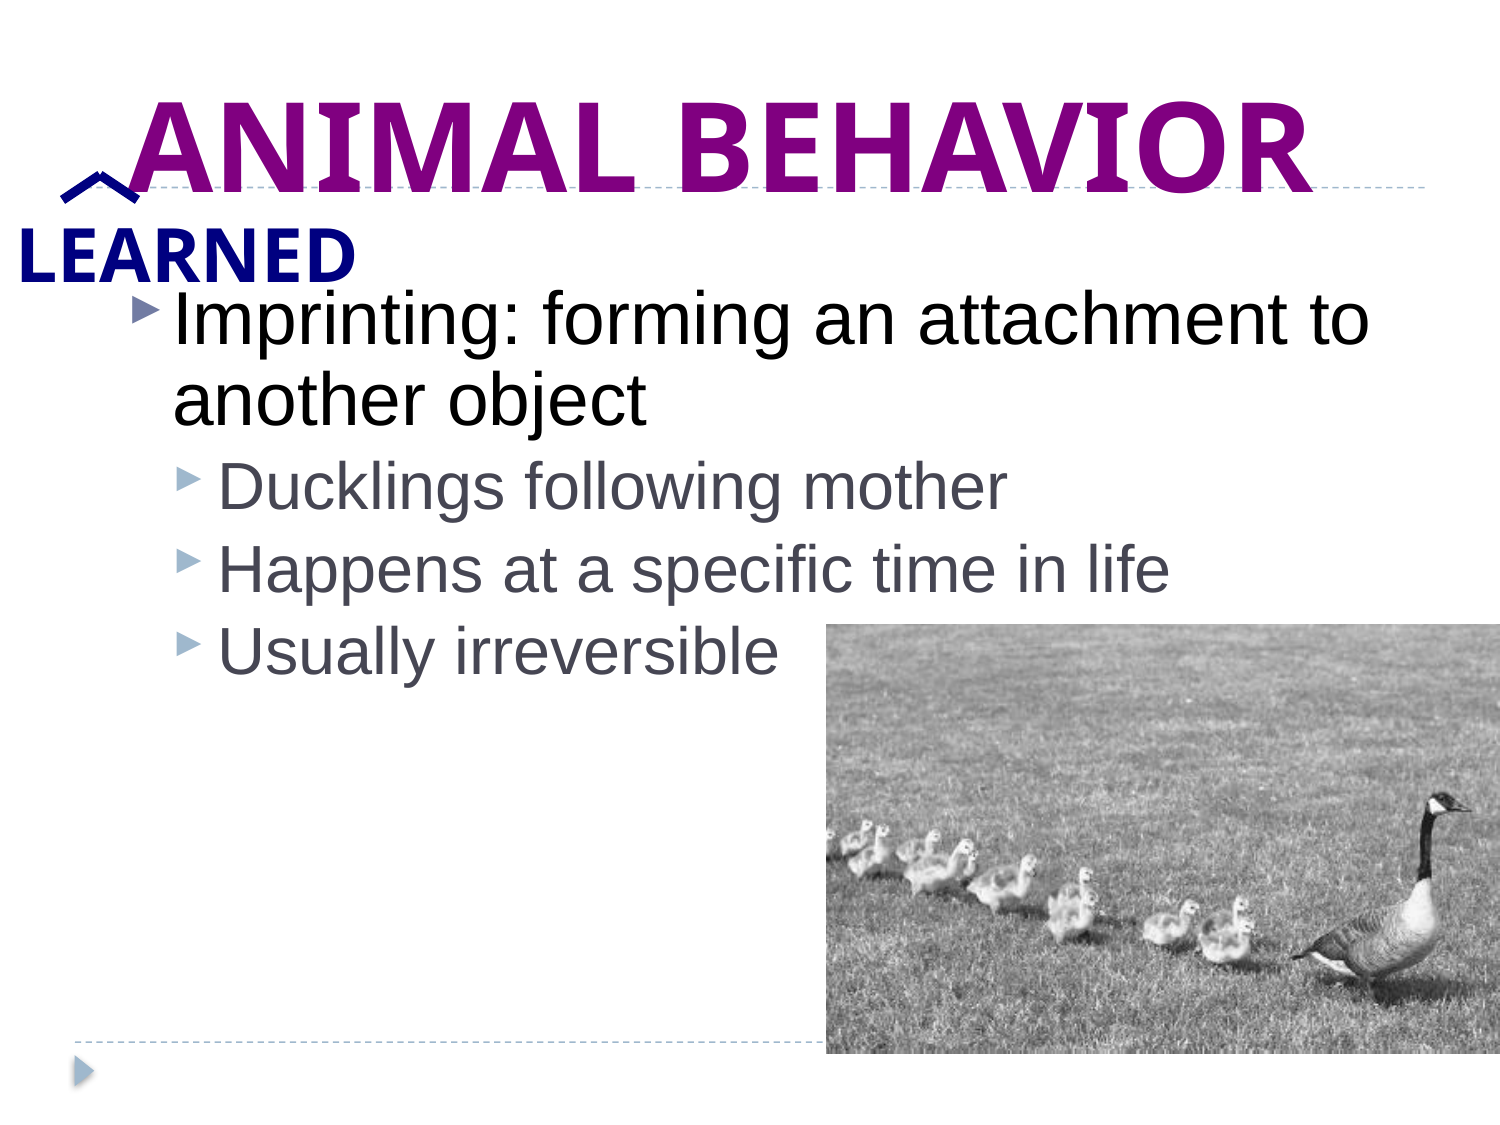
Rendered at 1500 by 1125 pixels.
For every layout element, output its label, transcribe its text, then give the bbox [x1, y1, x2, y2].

picture [825, 624, 1500, 1054]
text_box ANIMAL BEHAVIOR [112, 37, 1388, 225]
list Imprinting: forming an attachment to another object Ducklings following mother Happens at a specific time in life Usually irreversible [112, 272, 1463, 1083]
text_box LEARNED [0, 199, 463, 305]
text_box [62, 174, 138, 201]
